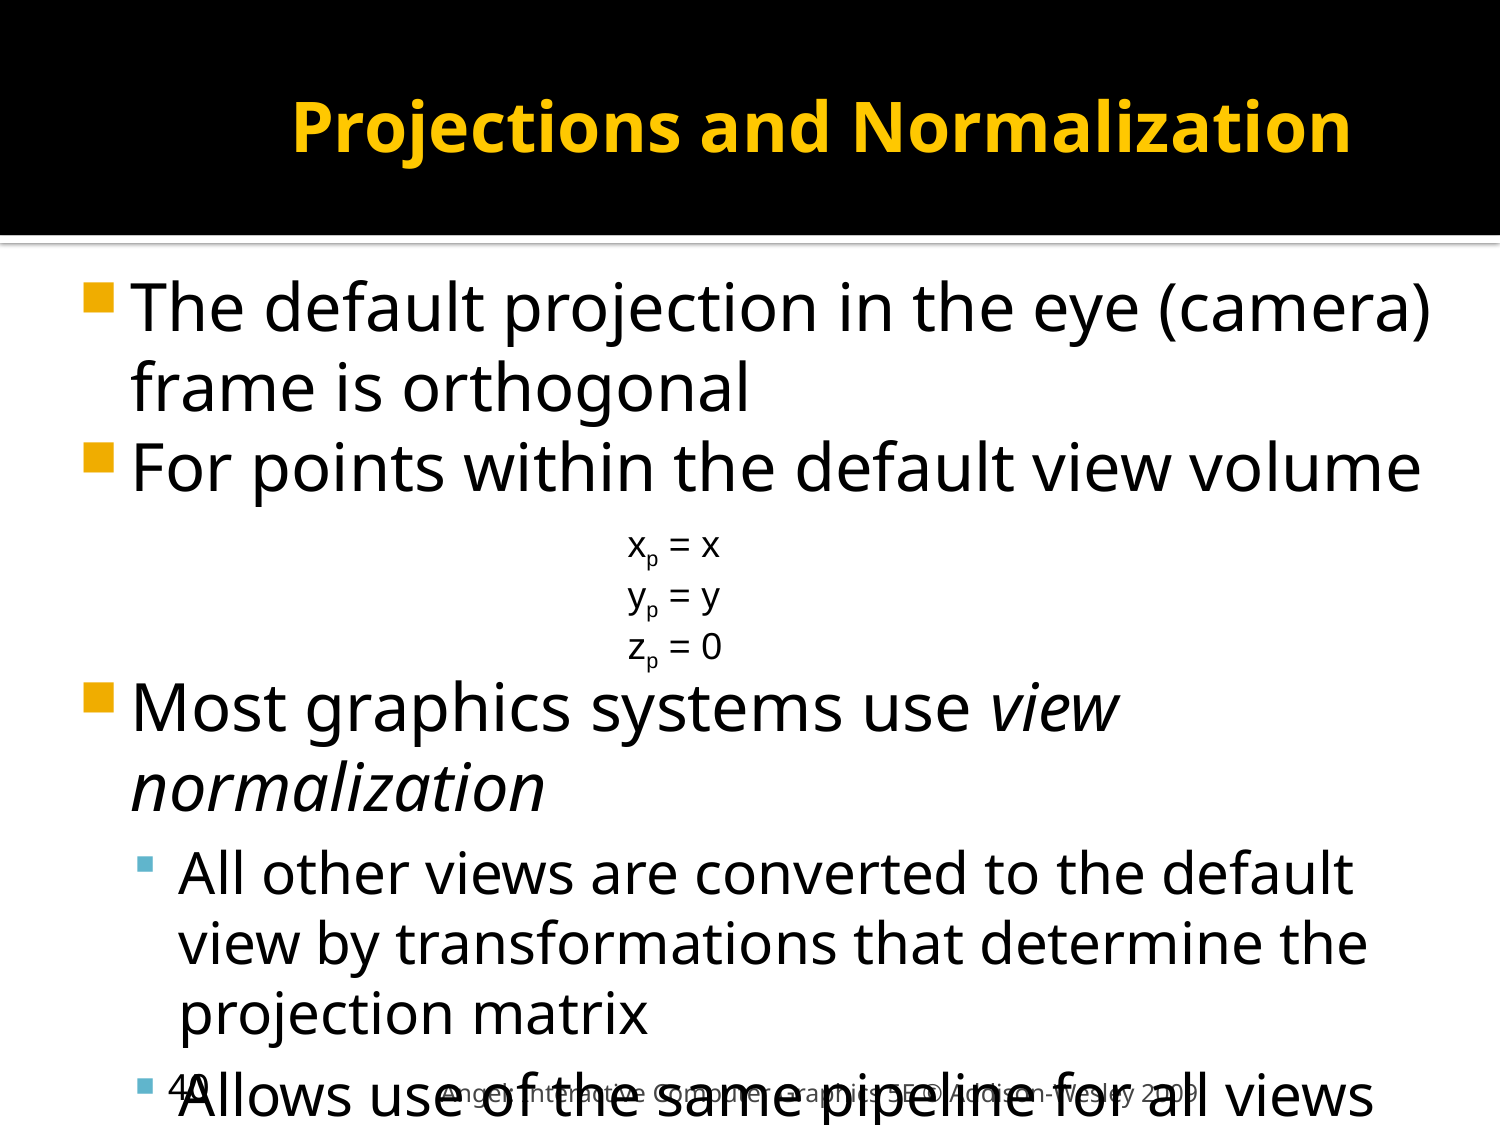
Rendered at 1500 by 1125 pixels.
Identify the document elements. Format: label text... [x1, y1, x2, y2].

title Projections and Normalization [275, 37, 1363, 213]
text_box xp = x yp = y zp = 0 [612, 512, 738, 681]
footer Angel: Interactive Computer Graphics 5E © Addison-Wesley 2009 [433, 1062, 1337, 1108]
slide_number 40 [75, 1062, 425, 1108]
list The default projection in the eye (camera) frame is orthogonal For points within the default view volume Most graphics systems use view normalization All other views are converted to the default view by transformations that determine the projection matrix Allows use of the same pipeline for all views [50, 249, 1463, 1025]
